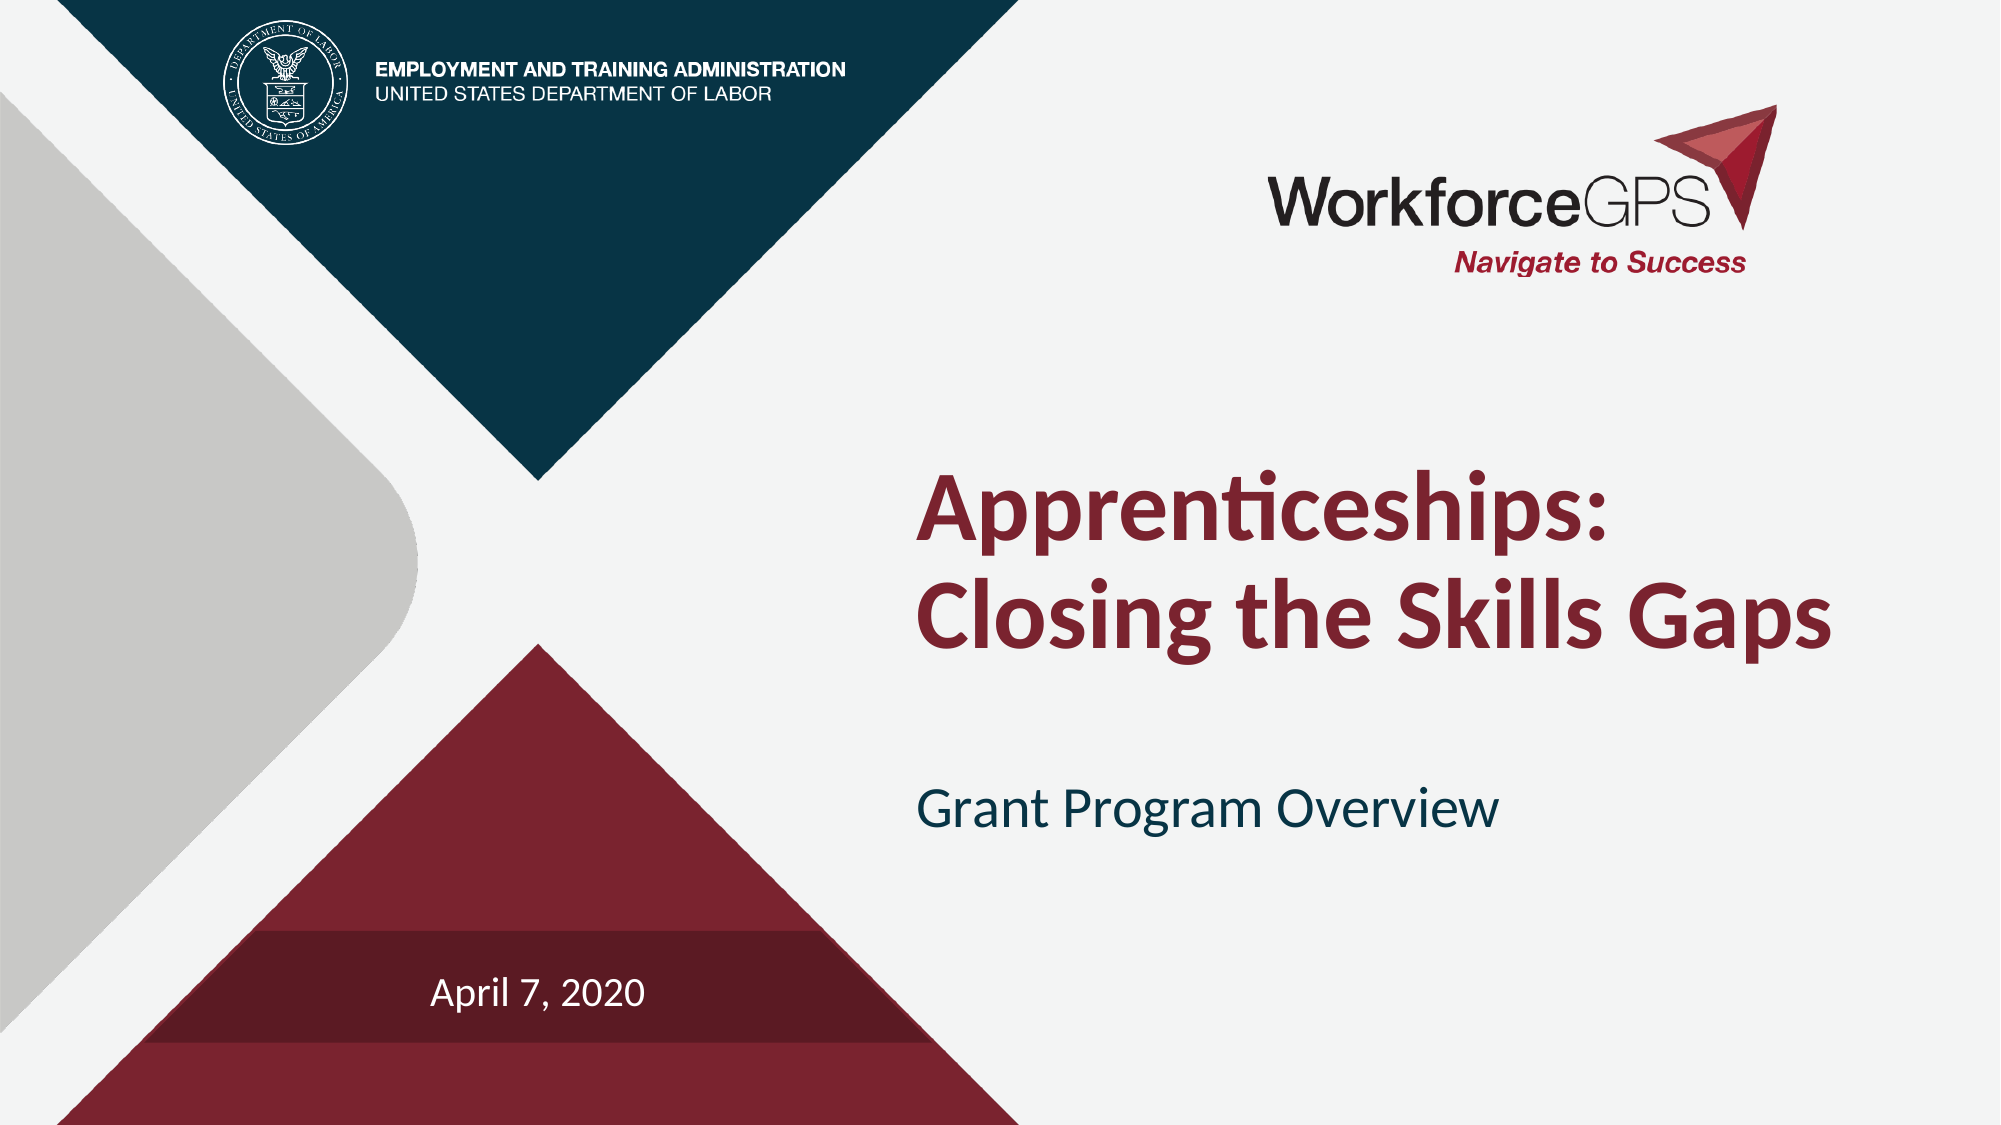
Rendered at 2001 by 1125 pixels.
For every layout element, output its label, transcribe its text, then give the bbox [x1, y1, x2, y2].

title Apprenticeships: Closing the Skills Gaps [901, 379, 1922, 746]
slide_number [312, 956, 763, 1017]
picture [0, 0, 1019, 1125]
subtitle Grant Program Overview [901, 766, 1922, 953]
